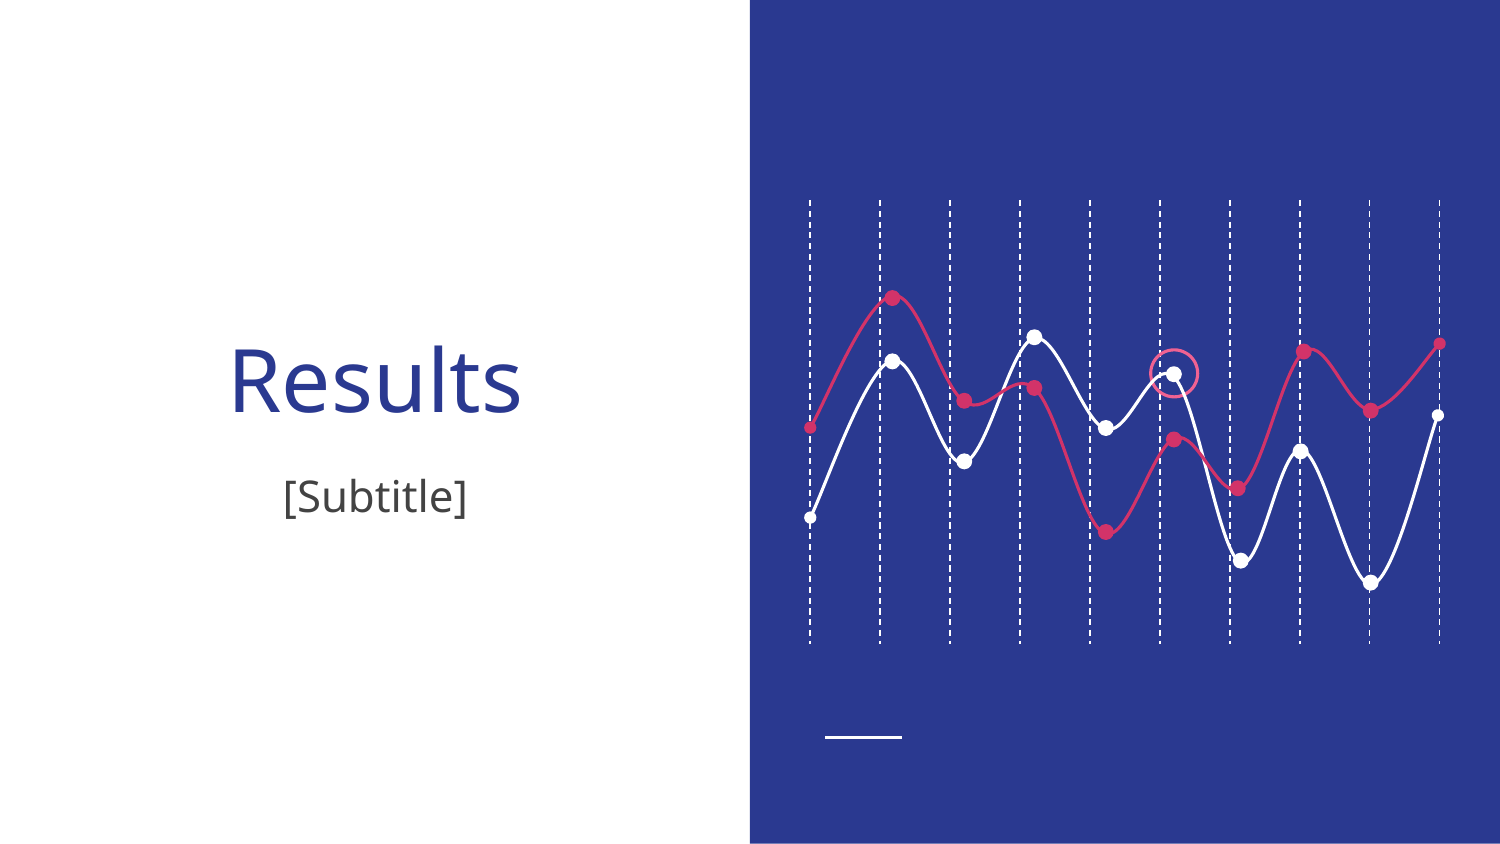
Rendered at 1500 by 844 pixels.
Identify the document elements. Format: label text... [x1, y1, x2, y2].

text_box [809, 291, 1440, 539]
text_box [810, 545, 1439, 590]
title Results [43, 188, 708, 446]
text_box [809, 595, 1440, 644]
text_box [809, 199, 1440, 291]
subtitle [Subtitle] [43, 454, 708, 663]
